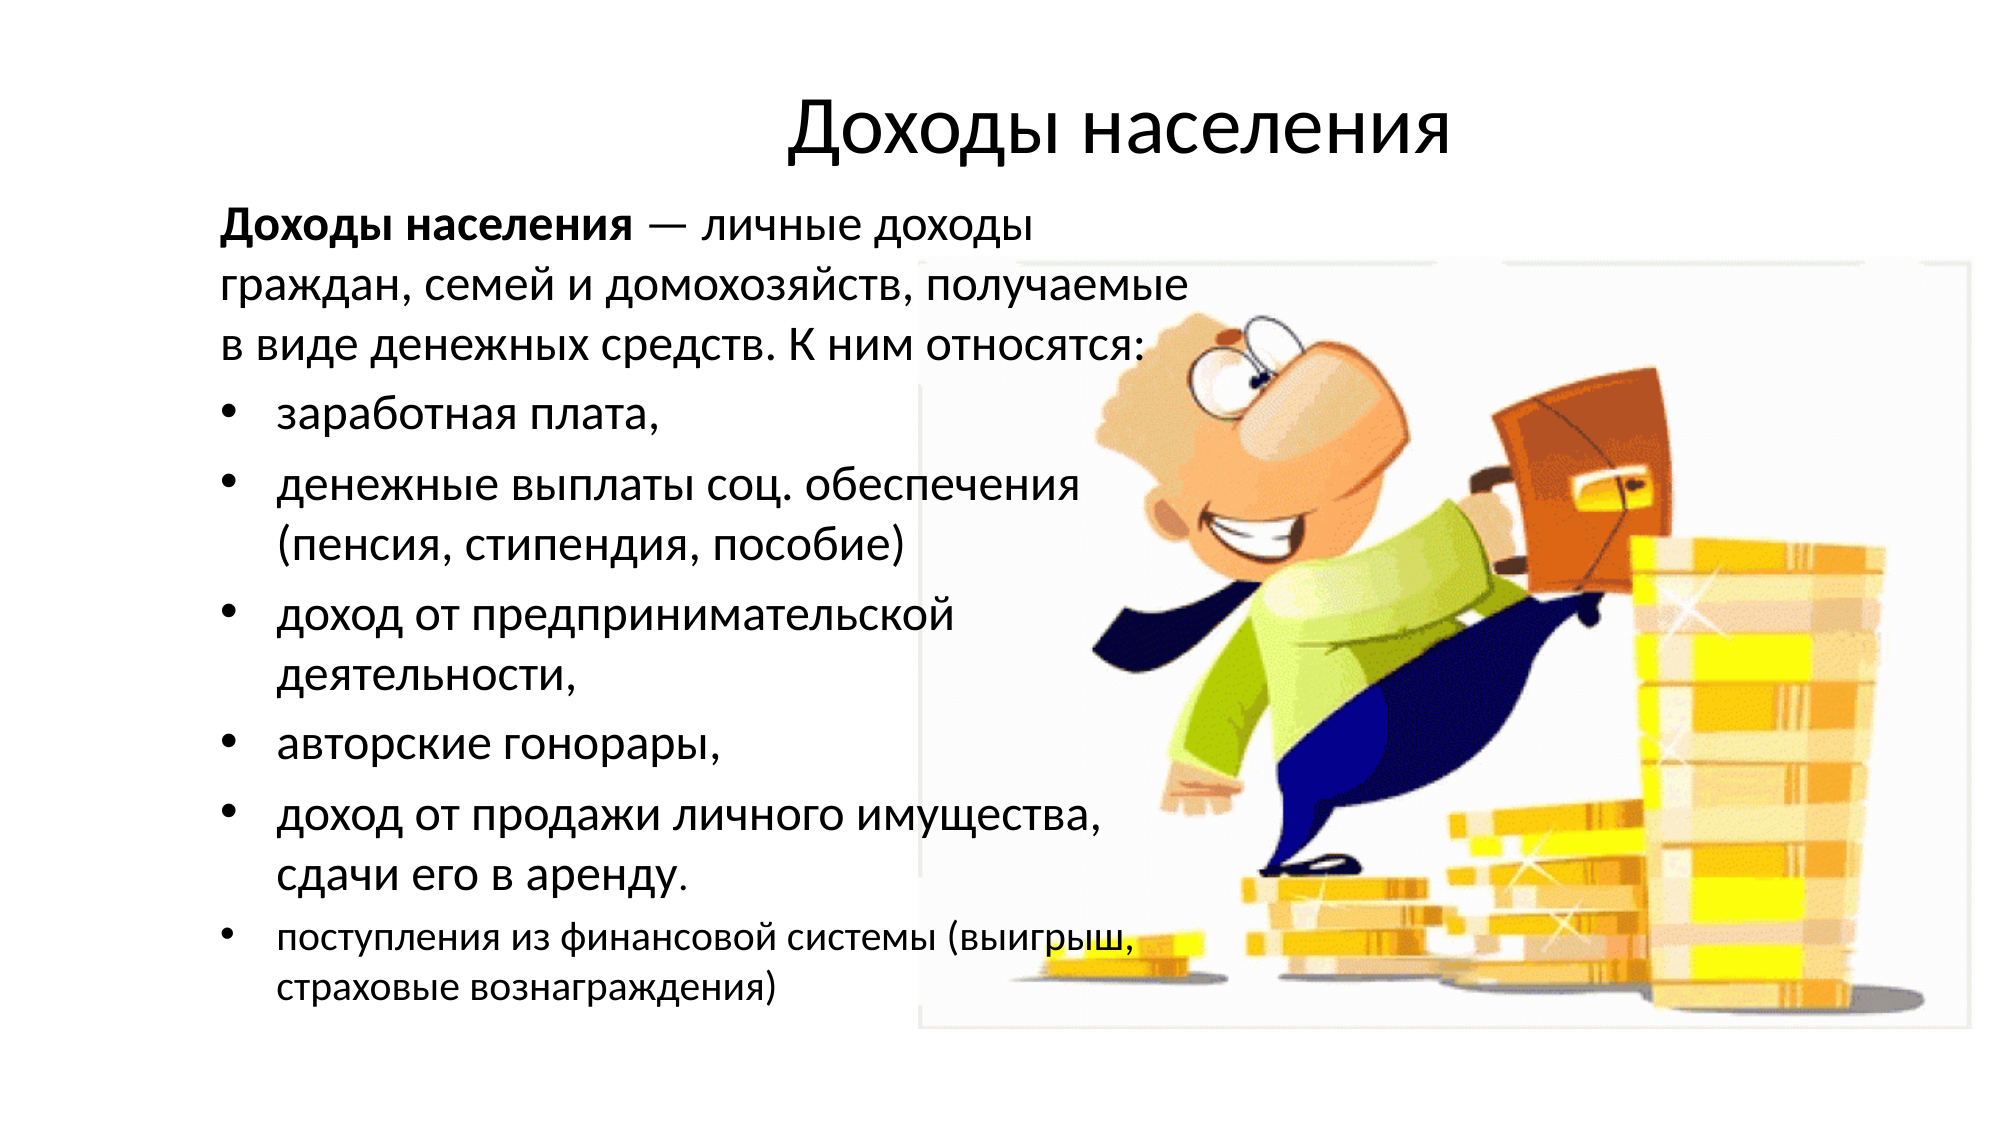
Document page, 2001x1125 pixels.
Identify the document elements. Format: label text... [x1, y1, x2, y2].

title Доходы населения [399, 39, 1862, 203]
picture [918, 255, 1975, 1029]
list Доходы населения — личные доходы граждан, семей и домохозяйств, получаемые в виде денежных средств. К ним относятся: заработная плата, денежные выплаты соц. обеспечения (пенсия, стипендия, пособие) доход от предпринимательской деятельности, авторские гонорары, доход от продажи личного имущества, сдачи его в аренду. поступления из финансовой системы (выигрыш, страховые вознаграждения) [205, 182, 1209, 1125]
